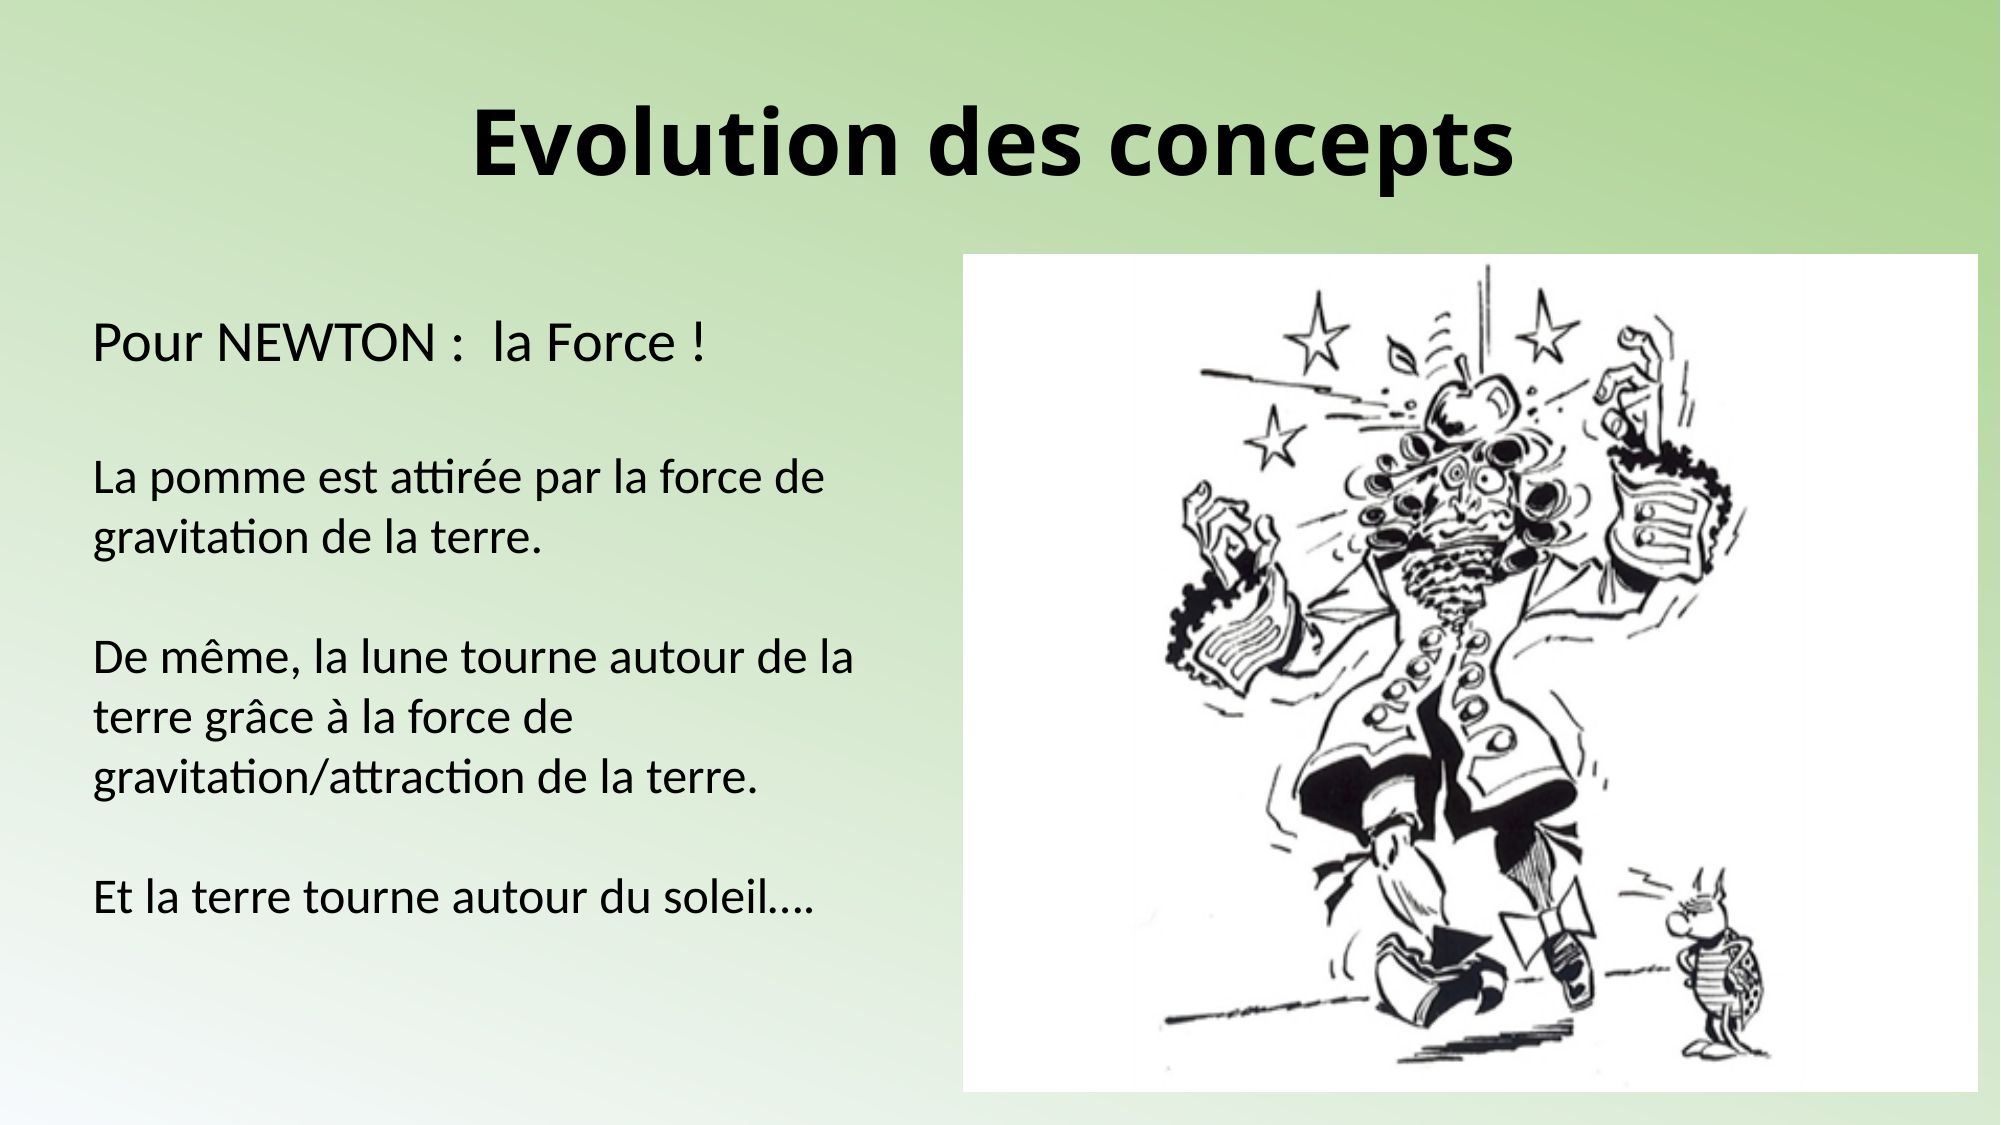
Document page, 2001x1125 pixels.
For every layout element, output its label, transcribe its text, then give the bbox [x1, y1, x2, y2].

text_box Pour NEWTON : la Force ! La pomme est attirée par la force de gravitation de la terre. De même, la lune tourne autour de la terre grâce à la force de gravitation/attraction de la terre. Et la terre tourne autour du soleil…. [78, 295, 944, 976]
title Evolution des concepts [130, 36, 1856, 255]
picture [963, 254, 1978, 1093]
